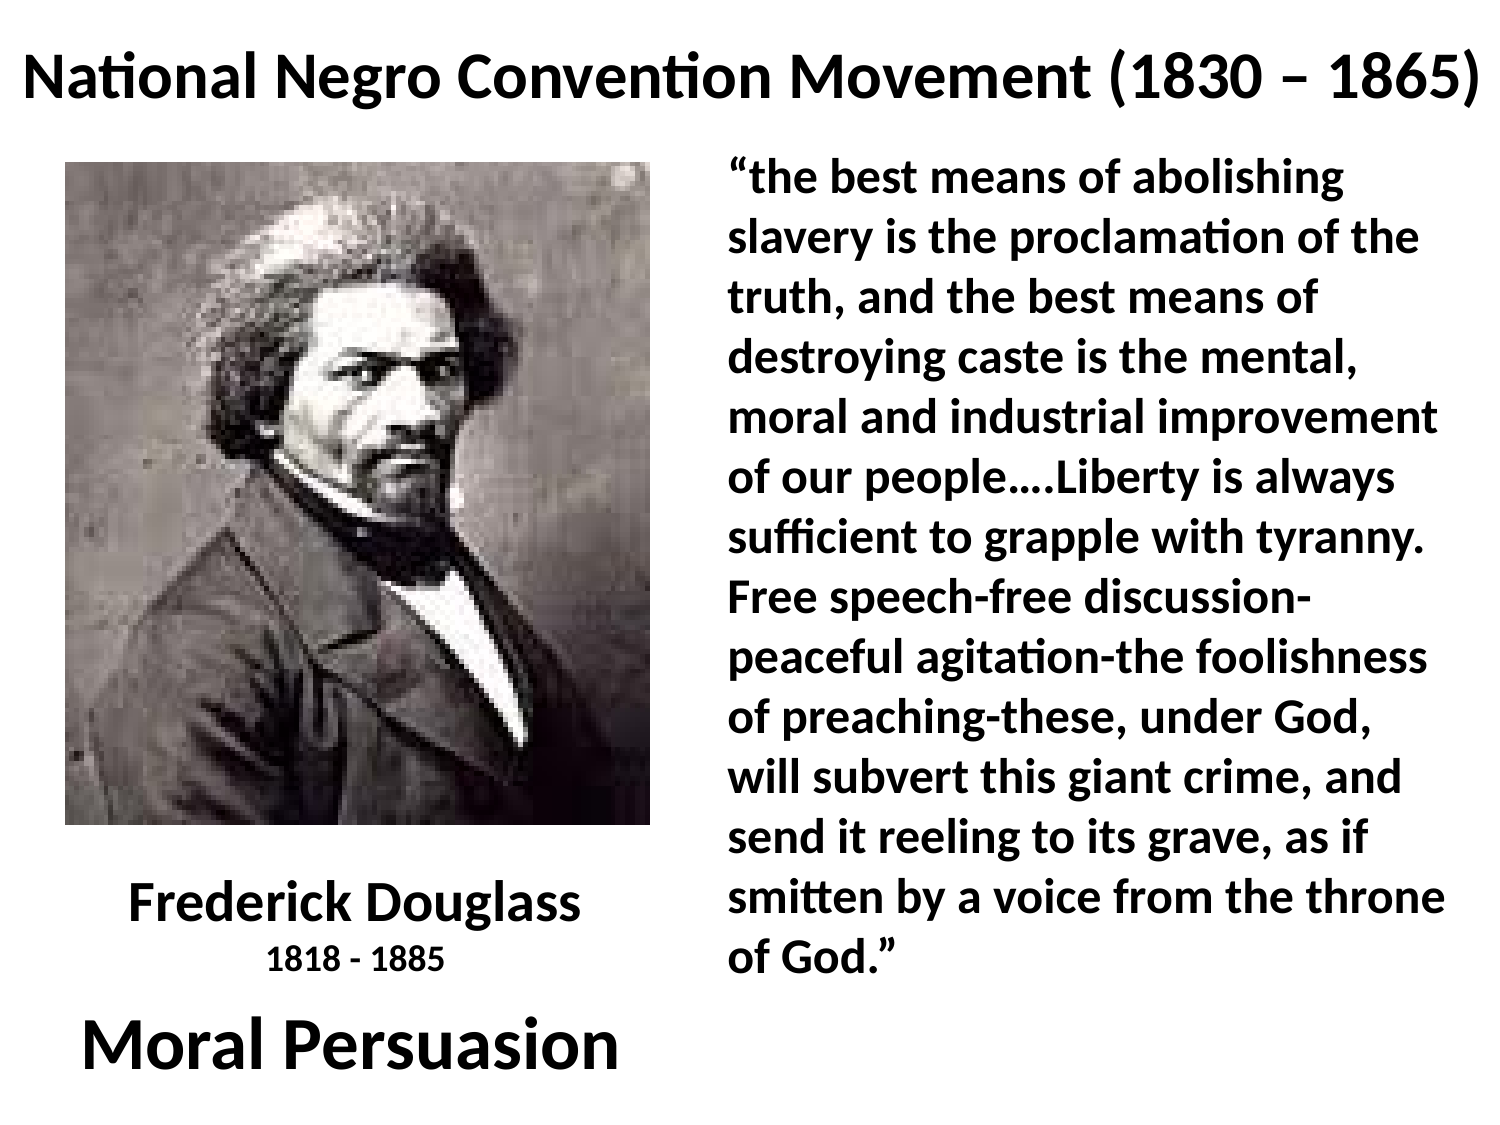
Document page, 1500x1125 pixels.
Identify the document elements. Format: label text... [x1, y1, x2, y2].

picture [65, 162, 651, 826]
text_box Moral Persuasion [65, 987, 637, 1093]
text_box Frederick Douglass 1818 - 1885 [113, 856, 597, 986]
text_box National Negro Convention Movement (1830 – 1865) [8, 24, 1499, 120]
text_box “the best means of abolishing slavery is the proclamation of the truth, and the best means of destroying caste is the mental, moral and industrial improvement of our people….Liberty is always sufficient to grapple with tyranny. Free speech-free discussion-peaceful agitation-the foolishness of preaching-these, under God, will subvert this giant crime, and send it reeling to its grave, as if smitten by a voice from the throne of God.” [712, 136, 1463, 992]
